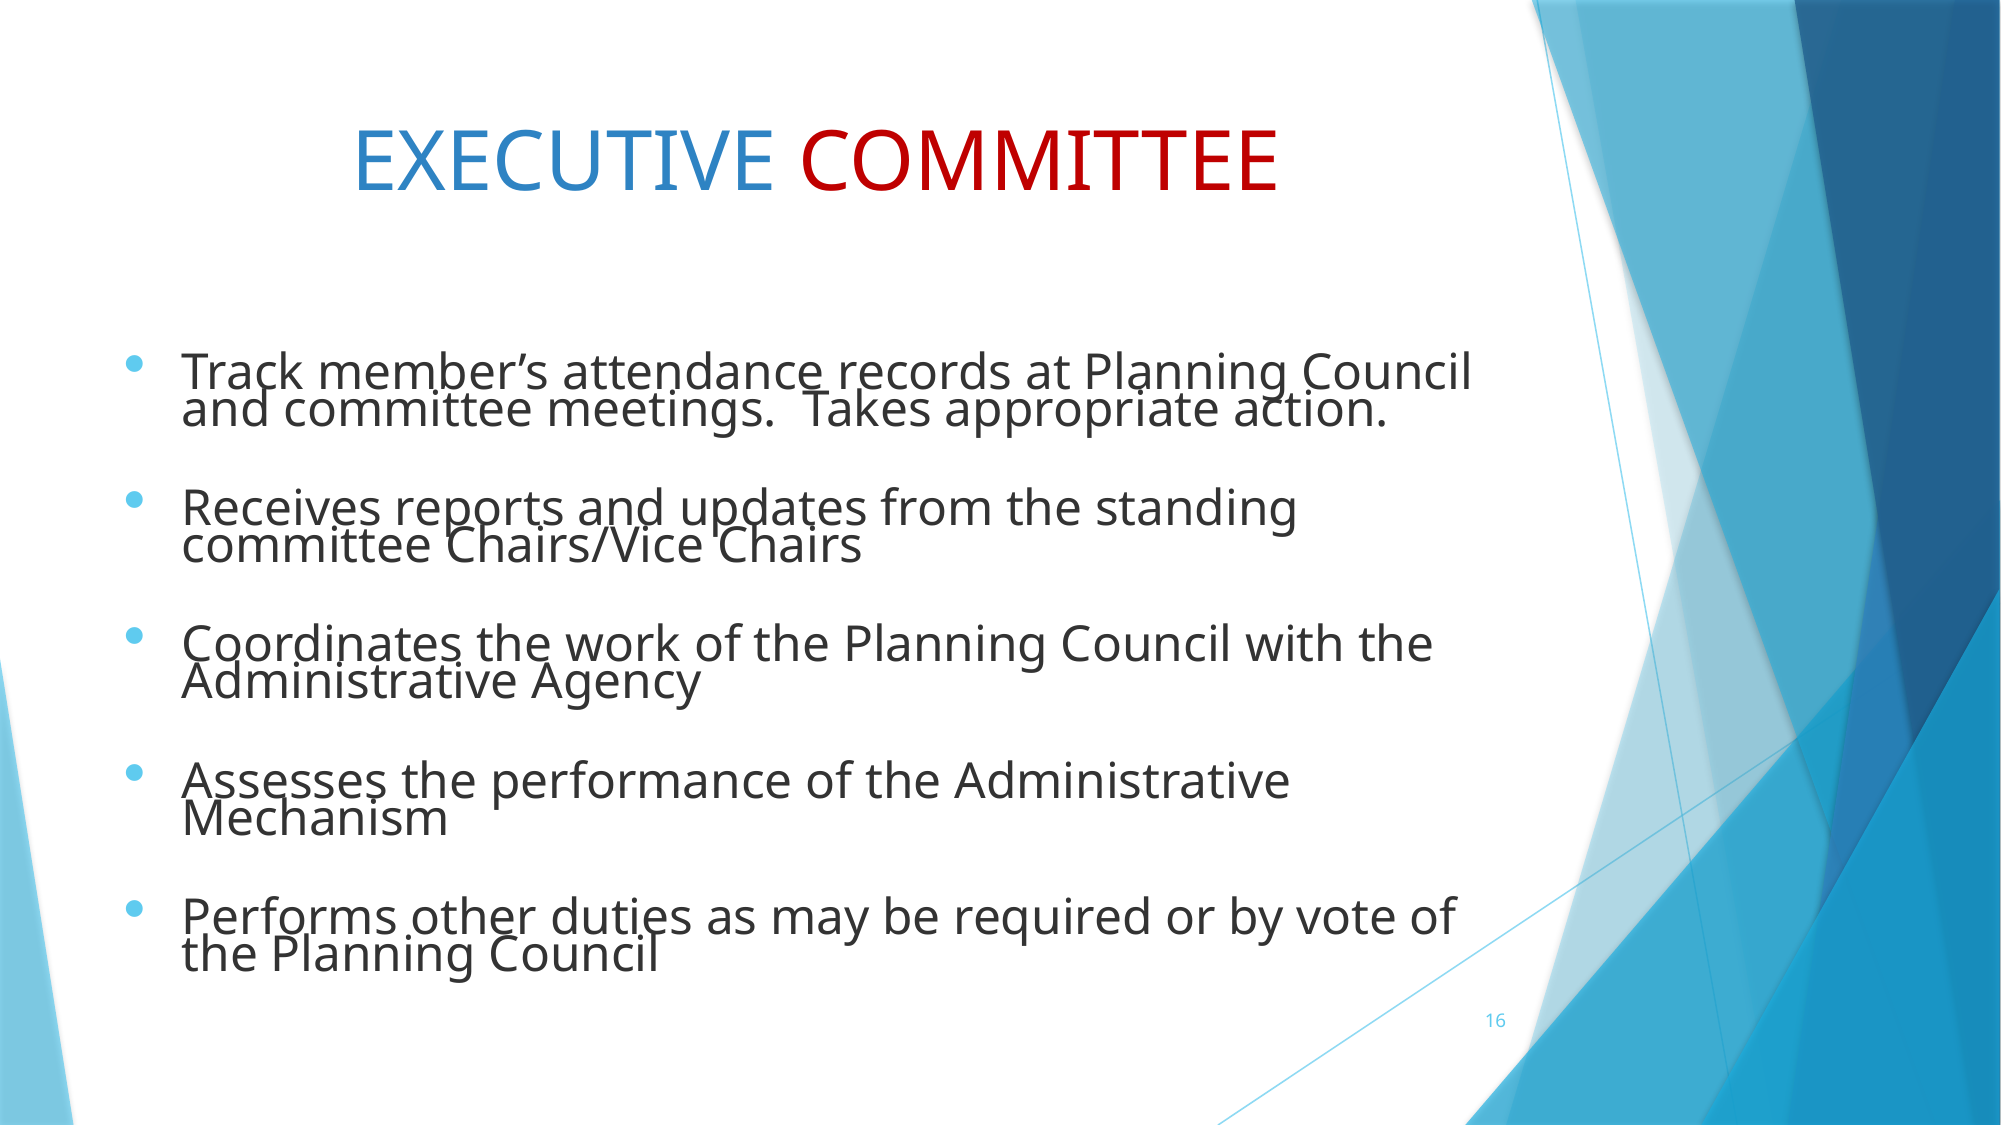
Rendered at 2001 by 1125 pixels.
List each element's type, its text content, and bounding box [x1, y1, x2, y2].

title EXECUTIVE COMMITTEE [111, 99, 1522, 317]
list Track member’s attendance records at Planning Council and committee meetings. Takes appropriate action. Receives reports and updates from the standing committee Chairs/Vice Chairs Coordinates the work of the Planning Council with the Administrative Agency Assesses the performance of the Administrative Mechanism Performs other duties as may be required or by vote of the Planning Council [111, 354, 1522, 992]
slide_number 16 [1409, 991, 1522, 1051]
